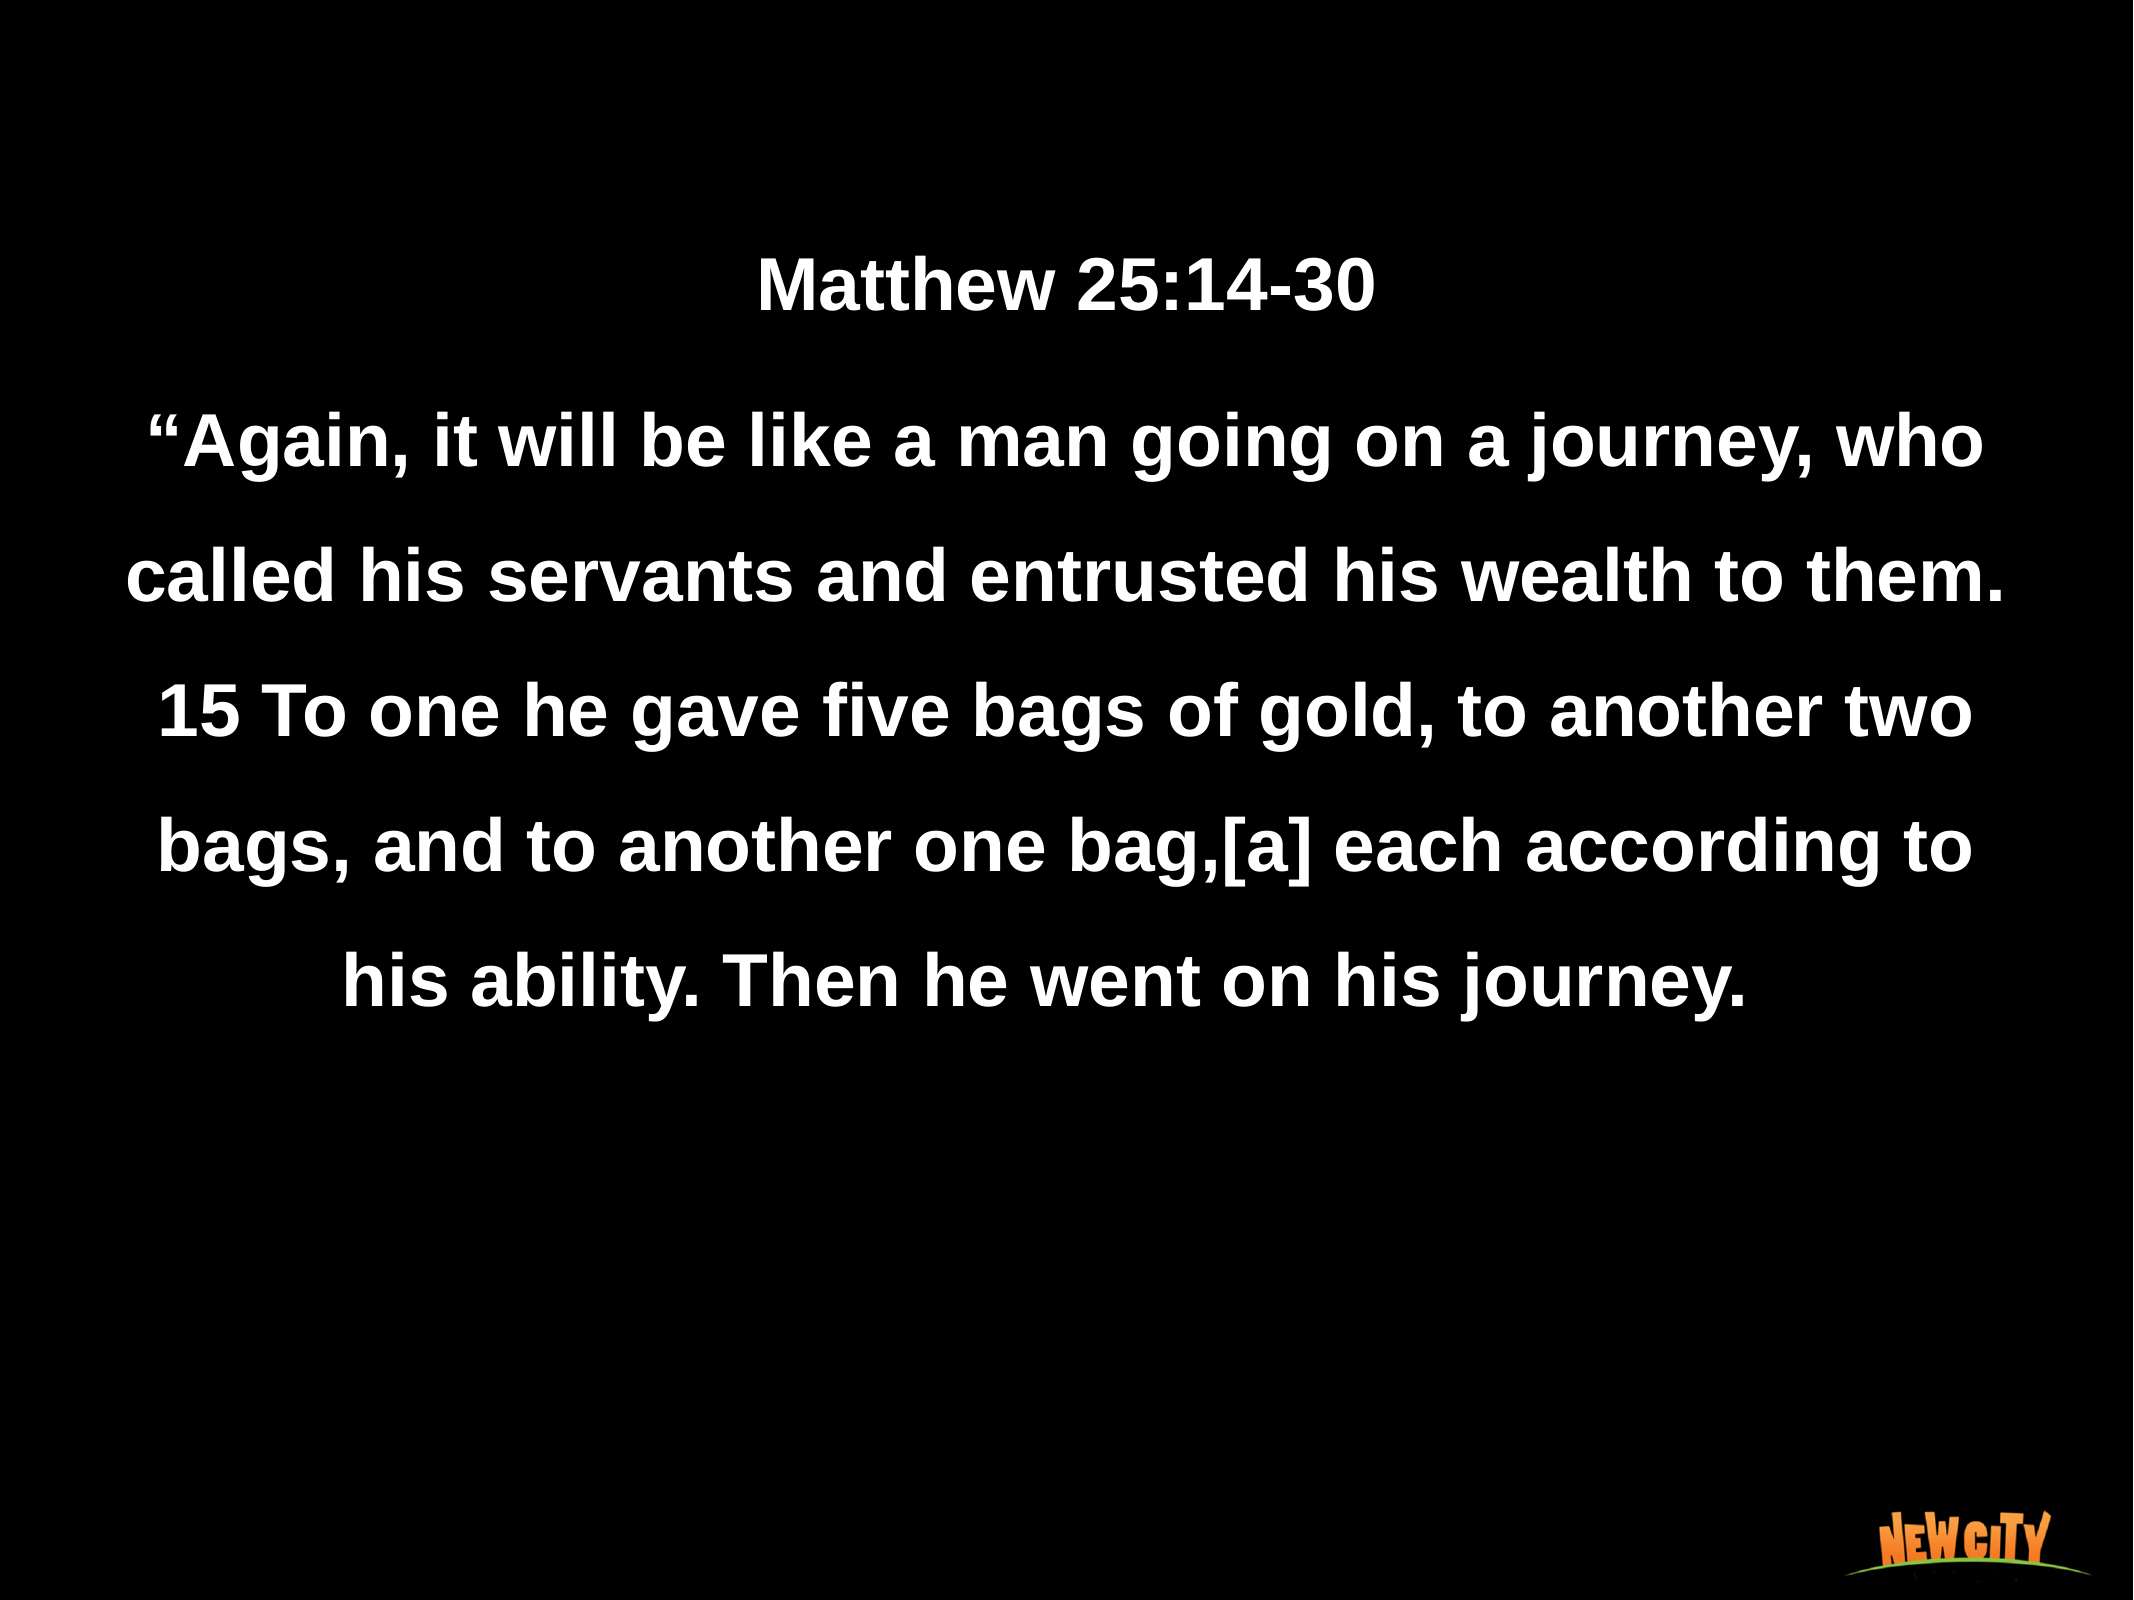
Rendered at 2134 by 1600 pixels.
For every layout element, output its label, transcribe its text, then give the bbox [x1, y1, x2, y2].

picture [1840, 1501, 2096, 1587]
list Matthew 25:14-30 “Again, it will be like a man going on a journey, who called his servants and entrusted his wealth to them. 15 To one he gave ﬁve bags of gold, to another two bags, and to another one bag,[a] each according to his ability. Then he went on his journey. [106, 68, 2028, 1126]
